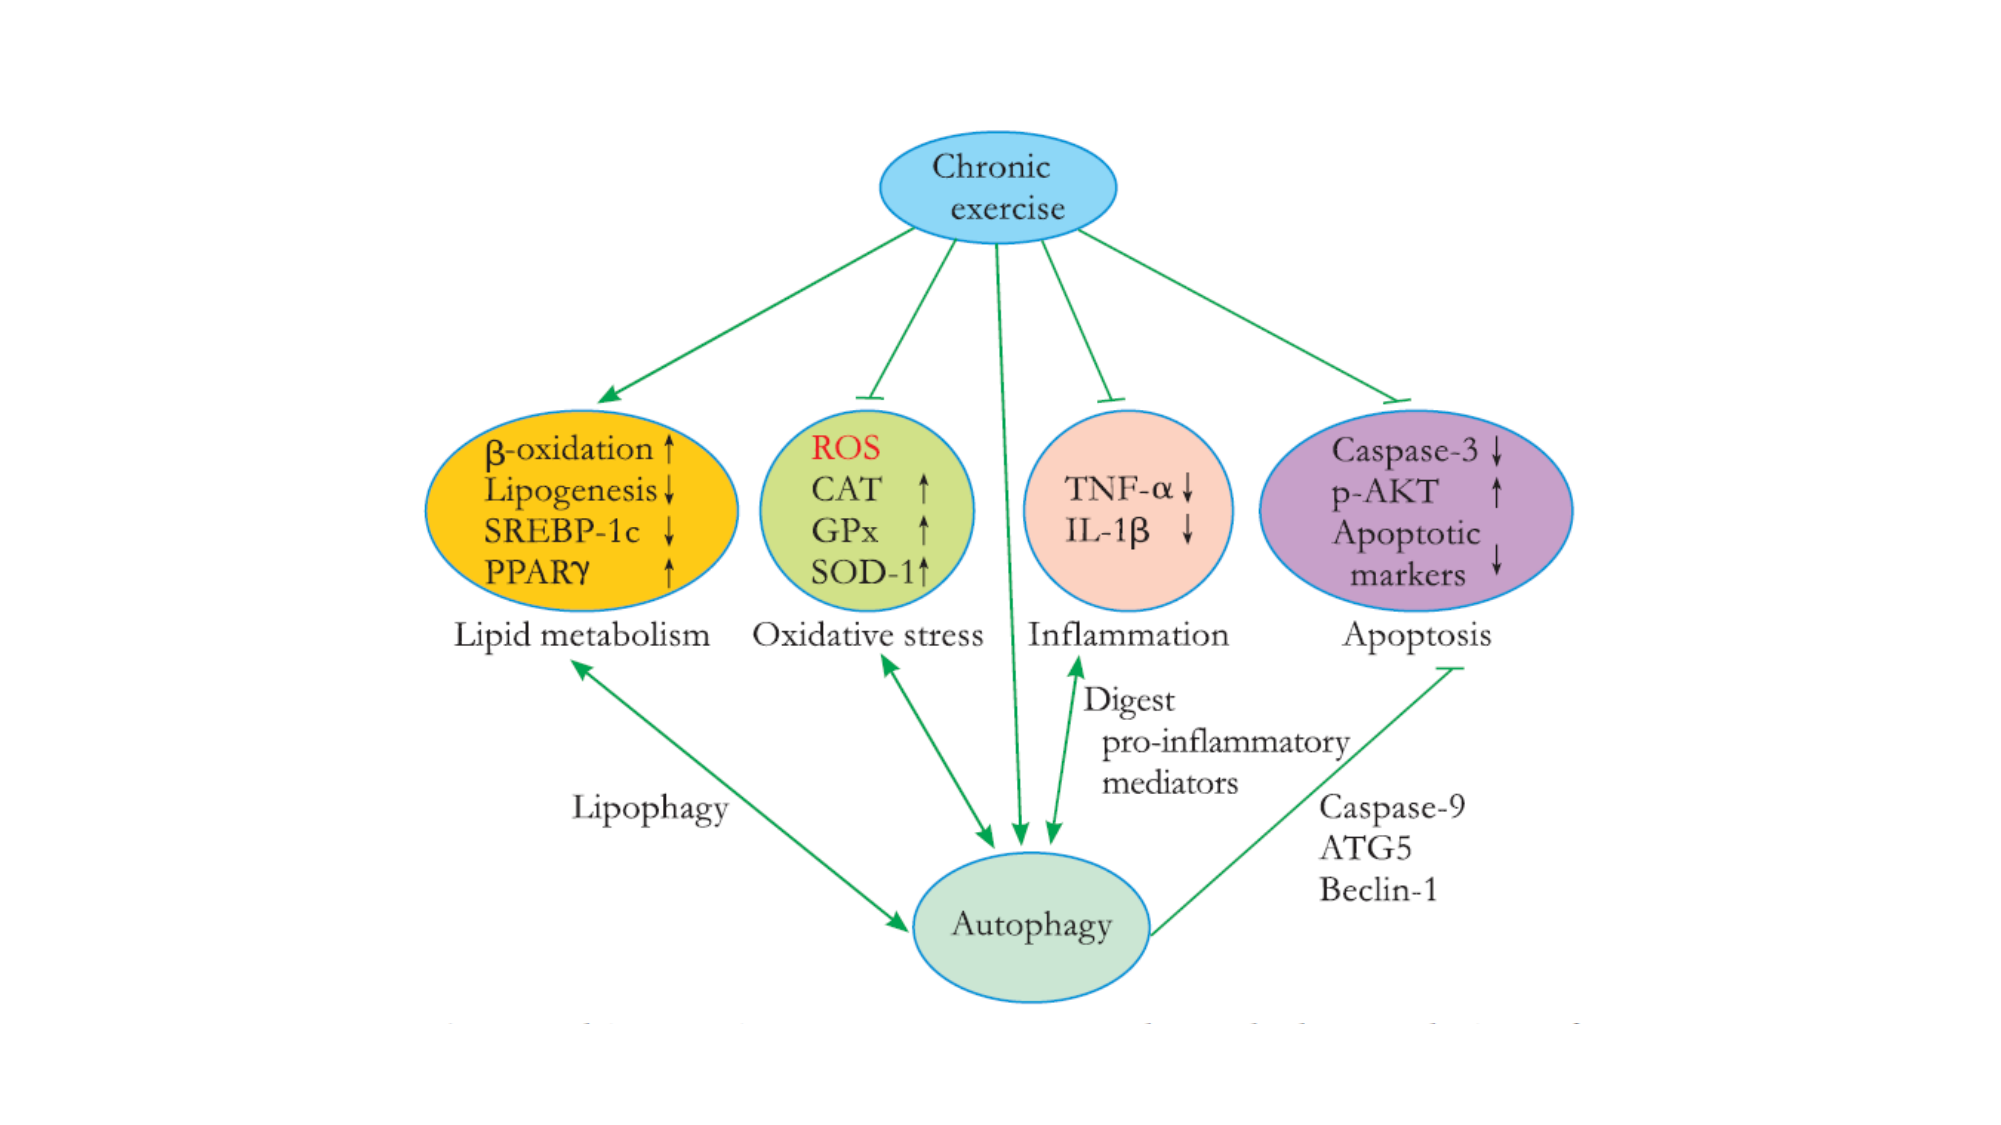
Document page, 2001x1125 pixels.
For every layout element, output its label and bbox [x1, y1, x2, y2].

picture [388, 101, 1612, 1024]
